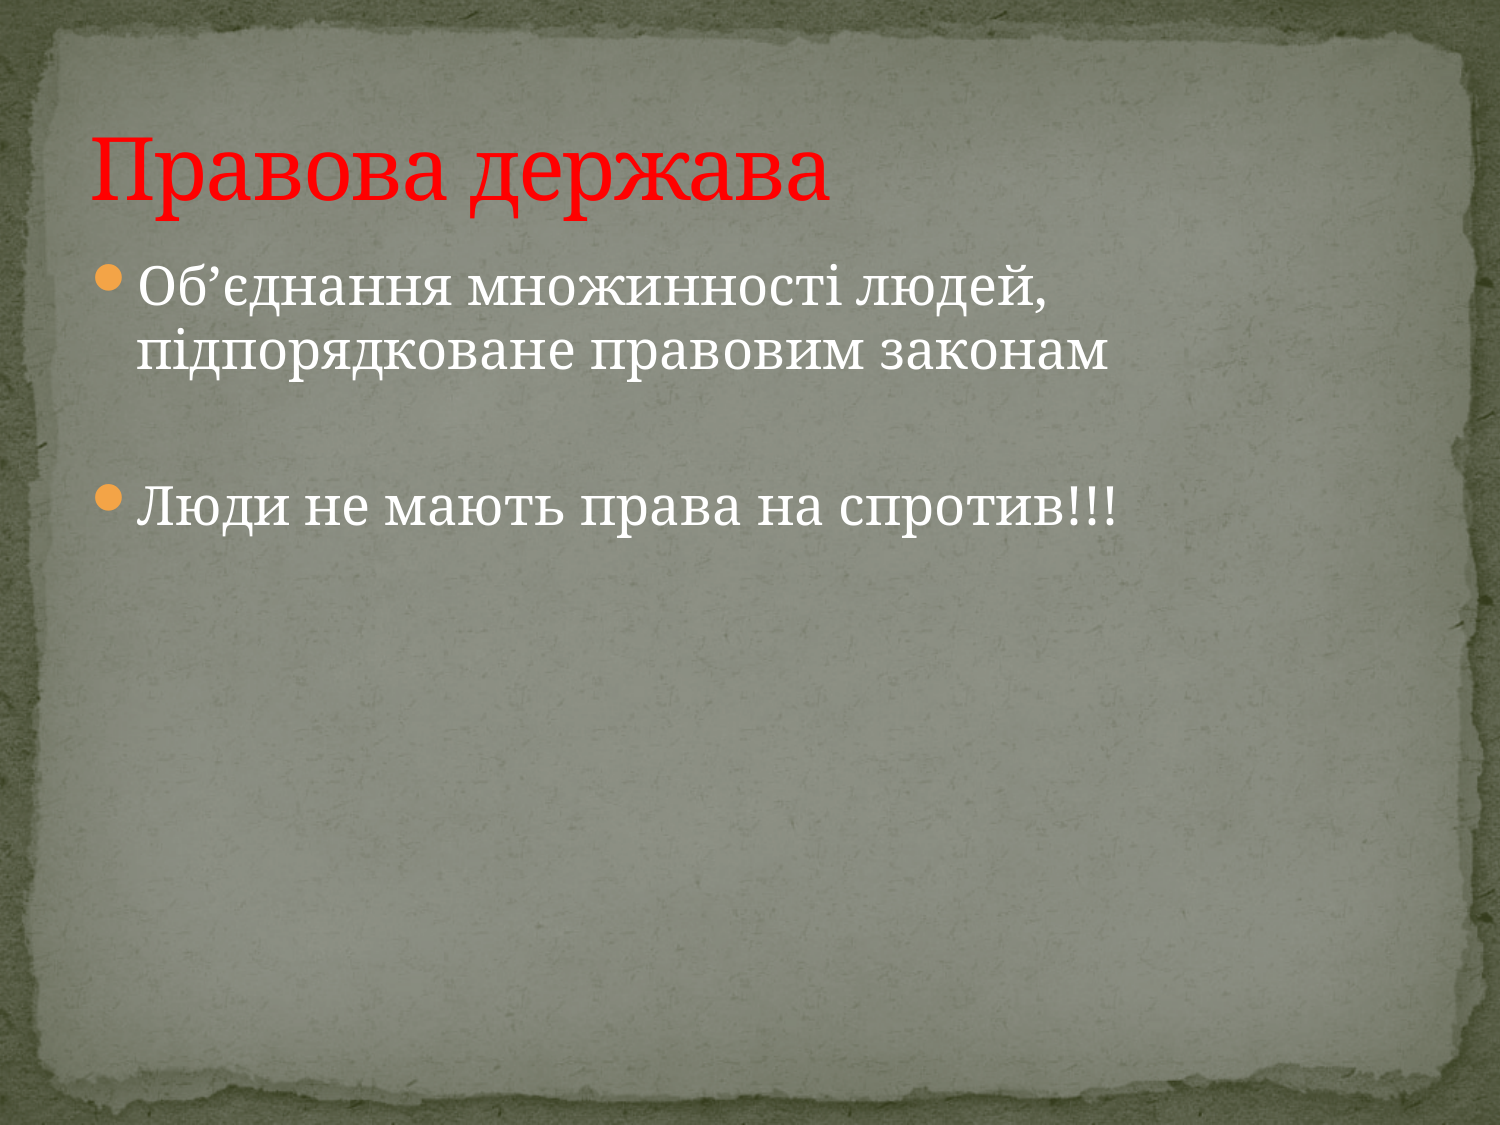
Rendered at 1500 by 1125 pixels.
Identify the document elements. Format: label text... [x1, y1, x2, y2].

list Об’єднання множинності людей, підпорядковане правовим законам Люди не мають права на спротив!!! [76, 243, 1427, 994]
title Правова держава [74, 24, 1425, 225]
